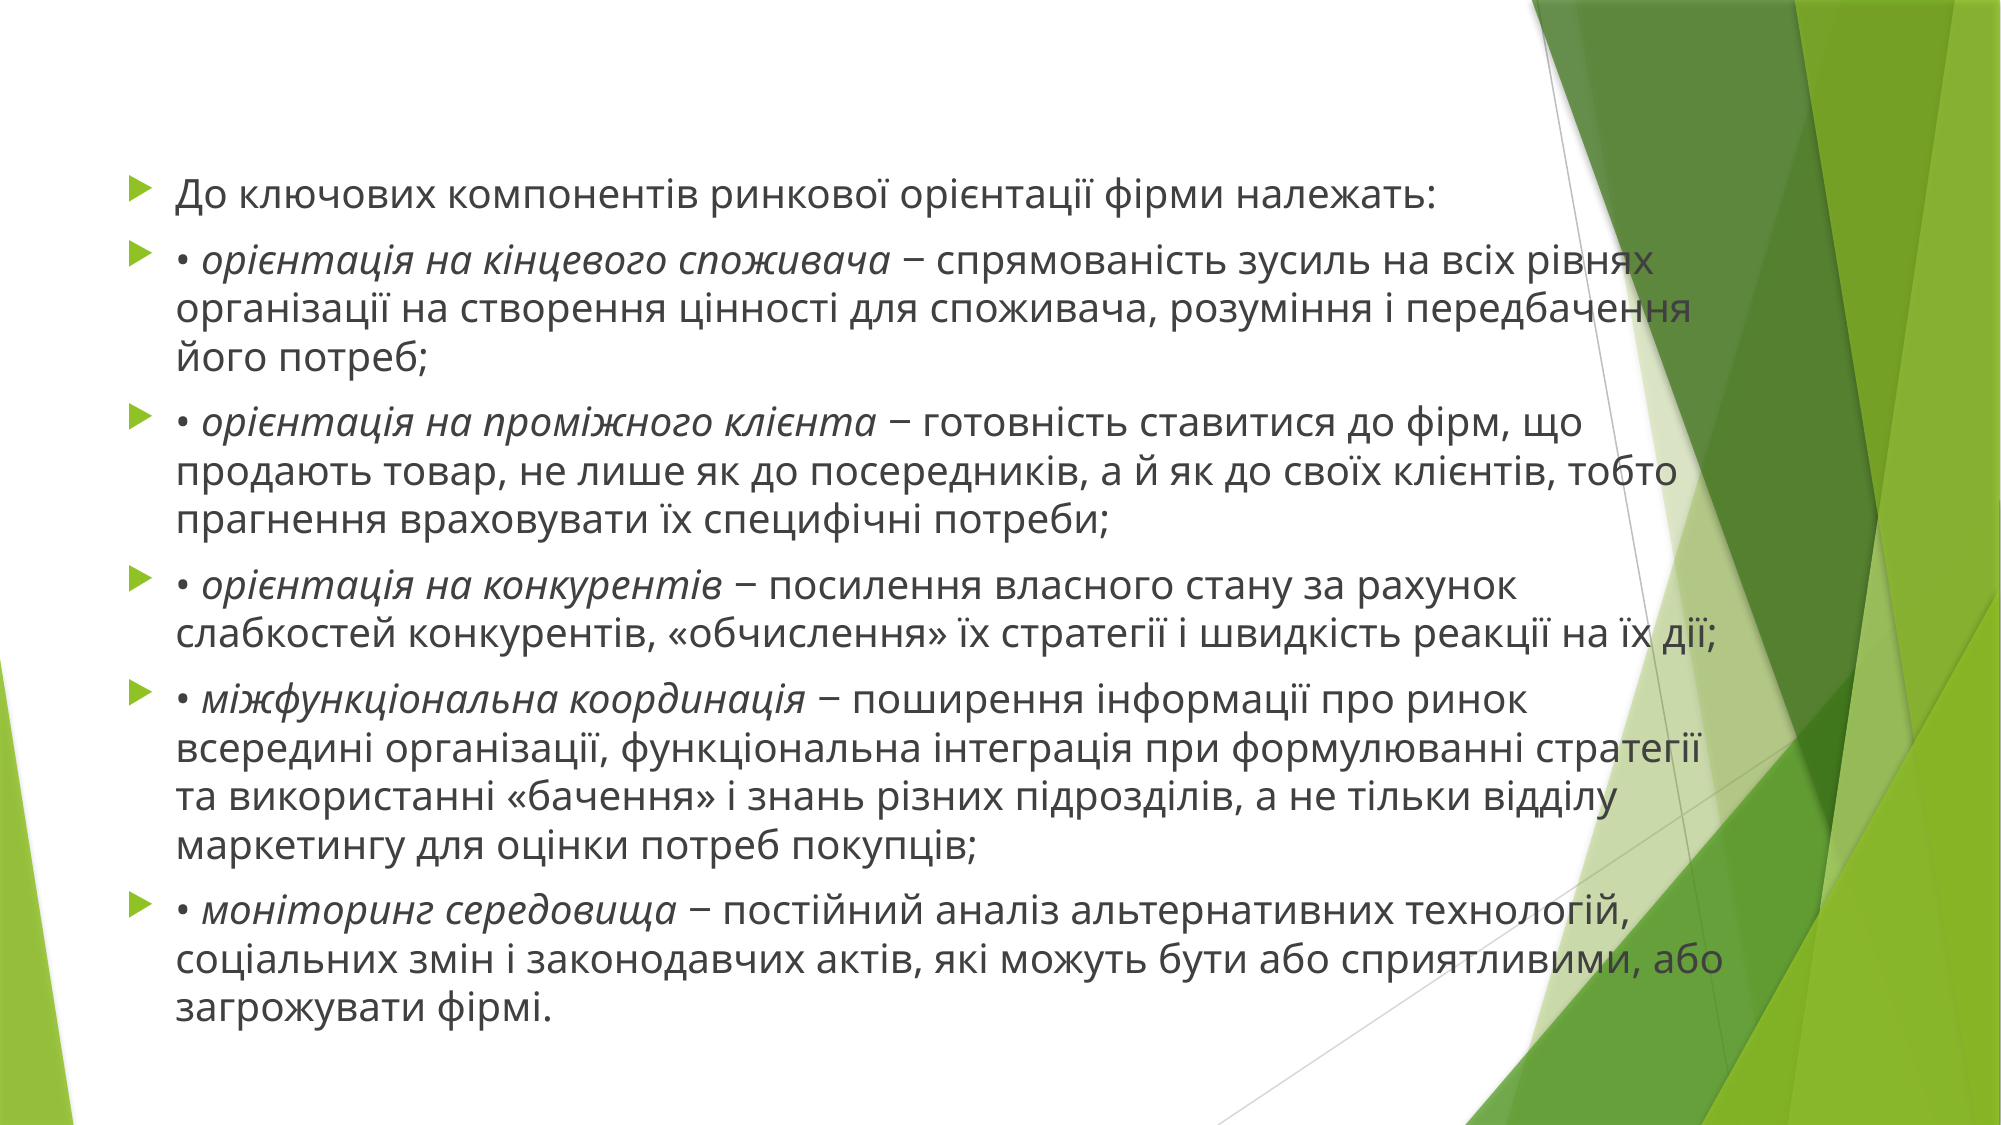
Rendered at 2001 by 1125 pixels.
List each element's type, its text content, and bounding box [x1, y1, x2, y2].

list До ключових компонентів ринкової орієнтації фірми належать: • орієнтація на кінцевого споживача ‒ спрямованість зусиль на всіх рівнях організації на створення цінності для споживача, розуміння і передбачення його потреб; • орієнтація на проміжного клієнта ‒ готовність ставитися до фірм, що продають товар, не лише як до посередників, а й як до своїх клієнтів, тобто прагнення враховувати їх специфічні потреби; • орієнтація на конкурентів ‒ посилення власного стану за рахунок слабкостей конкурентів, «обчислення» їх стратегії і швидкість реакції на їх дії; • міжфункціональна координація ‒ поширення інформації про ринок всередині організації, функціональна інтеграція при формулюванні стратегії та використанні «бачення» і знань різних підрозділів, а не тільки відділу маркетингу для оцінки потреб покупців; • моніторинг середовища ‒ постійний аналіз альтернативних технологій, соціальних змін і законодавчих актів, які можуть бути або сприятливими, або загрожувати фірмі. [111, 160, 1752, 1060]
